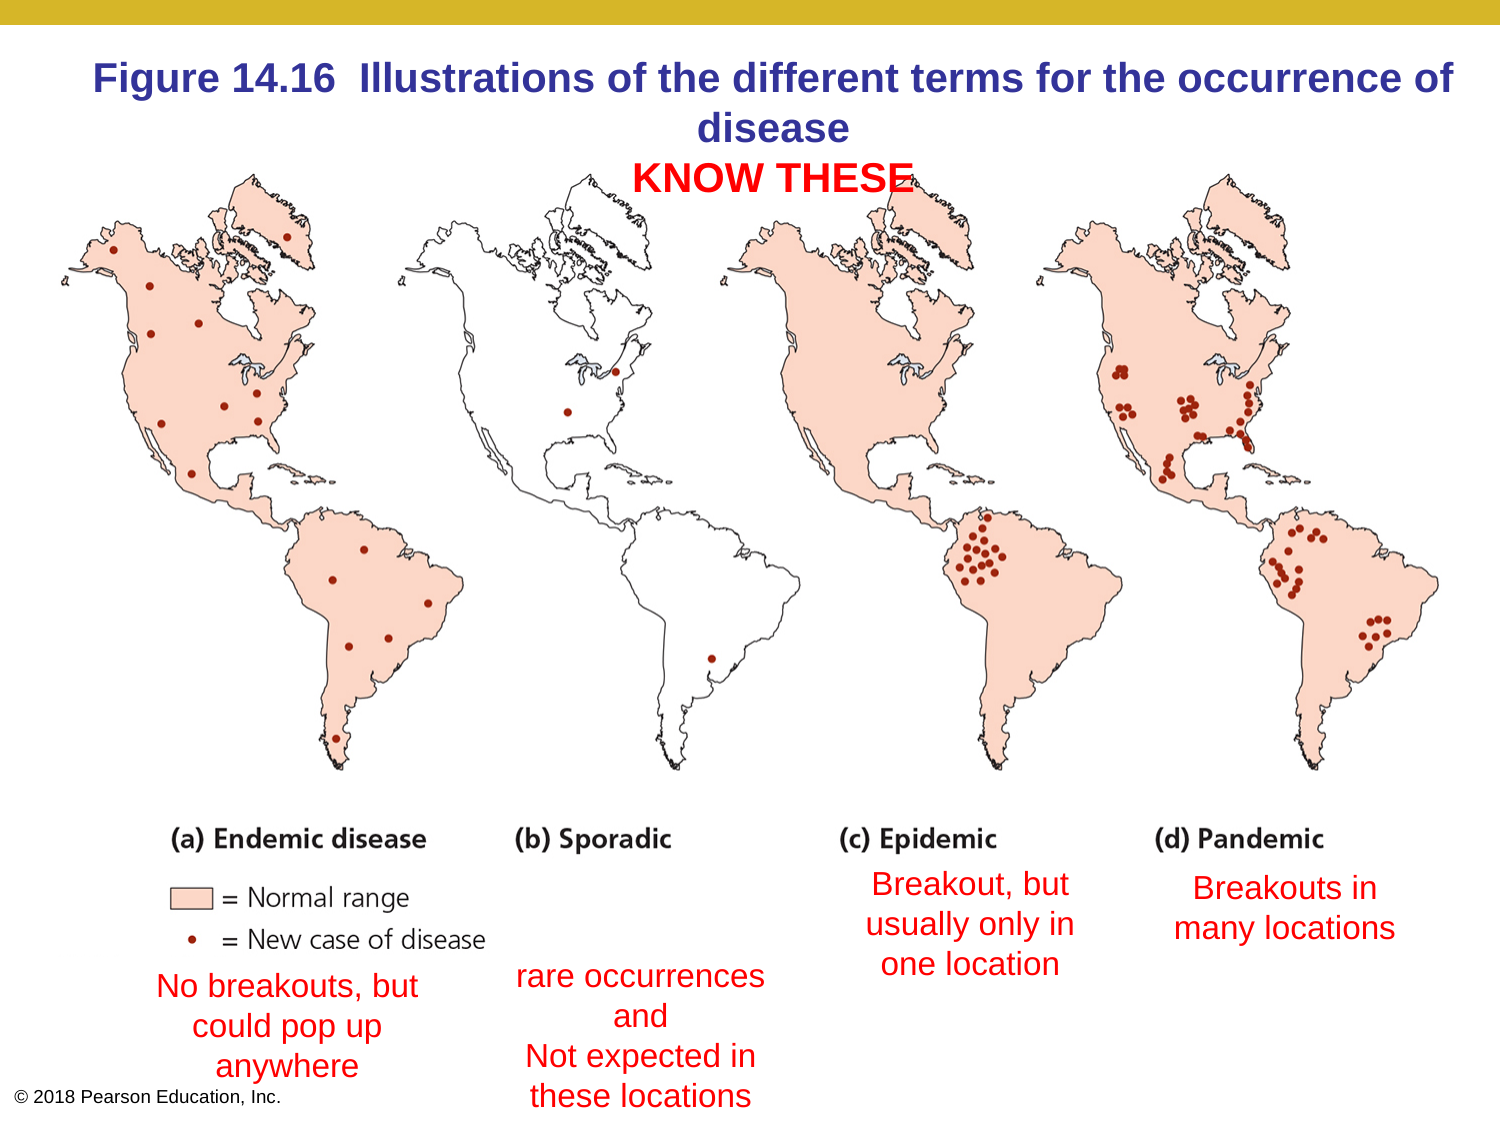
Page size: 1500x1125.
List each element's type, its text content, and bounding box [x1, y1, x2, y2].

title Figure 14.16 Illustrations of the different terms for the occurrence of disease KNOW THESE [0, 43, 1500, 211]
text_box rare occurrences and Not expected in these locations [490, 966, 791, 1122]
picture [49, 162, 1451, 958]
text_box Breakout, but usually only in one location [820, 966, 1121, 990]
text_box No breakouts, but could pop up anywhere [137, 966, 438, 1092]
